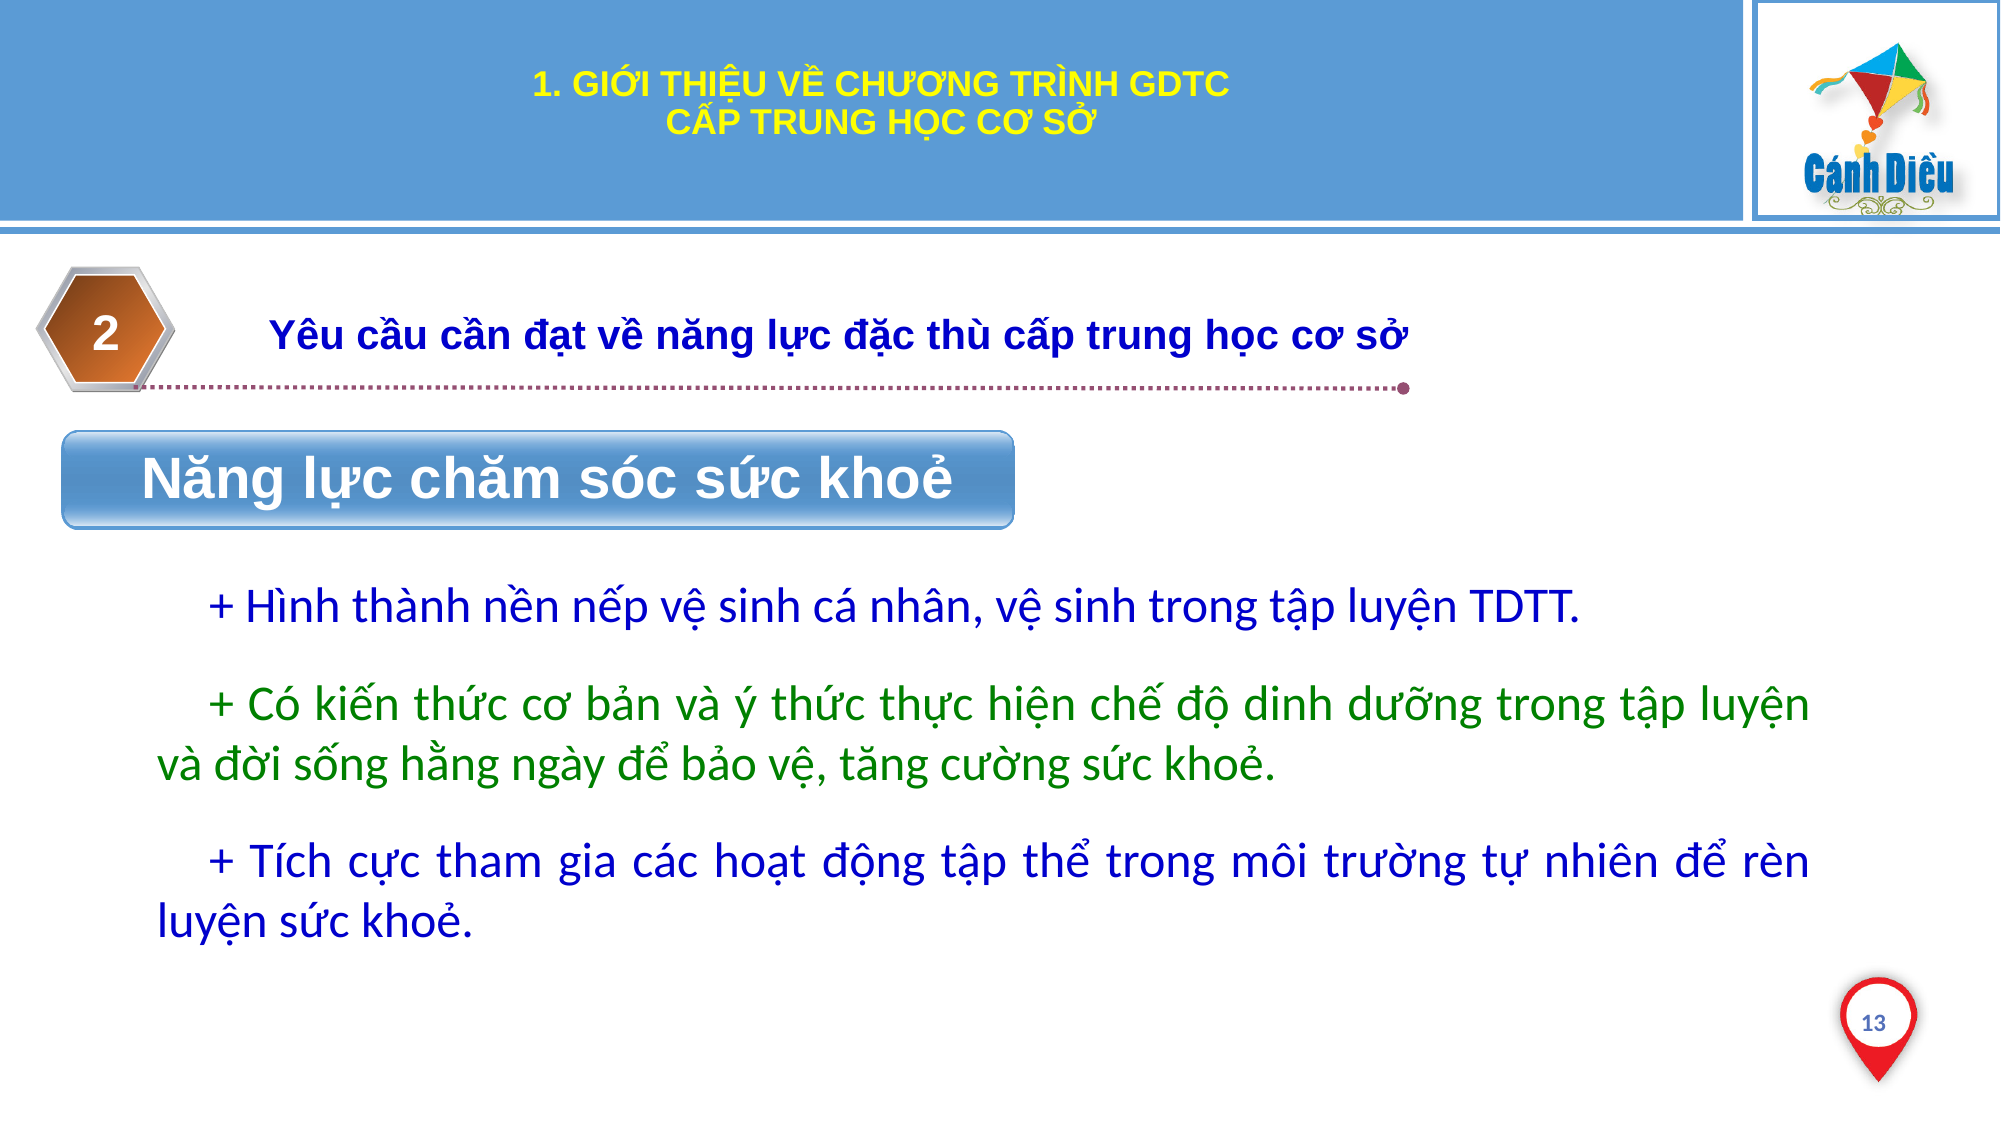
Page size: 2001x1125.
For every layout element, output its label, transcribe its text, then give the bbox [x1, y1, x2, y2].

picture [0, 151, 2001, 1125]
slide_number 13 [1826, 991, 1921, 1052]
picture [1744, 0, 1752, 57]
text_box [36, 267, 1442, 393]
picture [1758, 3, 1997, 215]
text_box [61, 429, 1021, 531]
text_box + Hình thành nền nếp vệ sinh cá nhân, vệ sinh trong tập luyện TDTT. + Có kiến thức cơ bản và ý thức thực hiện chế độ dinh dưỡng trong tập luyện và đời sống hằng ngày để bảo vệ, tăng cường sức khoẻ. + Tích cực tham gia các hoạt động tập thể trong môi trường tự nhiên để rèn luyện sức khoẻ. [135, 565, 1827, 955]
title 1. GIỚI THIỆU VỀ CHƯƠNG TRÌNH GDTC CẤP TRUNG HỌC CƠ SỞ [0, 57, 1763, 151]
